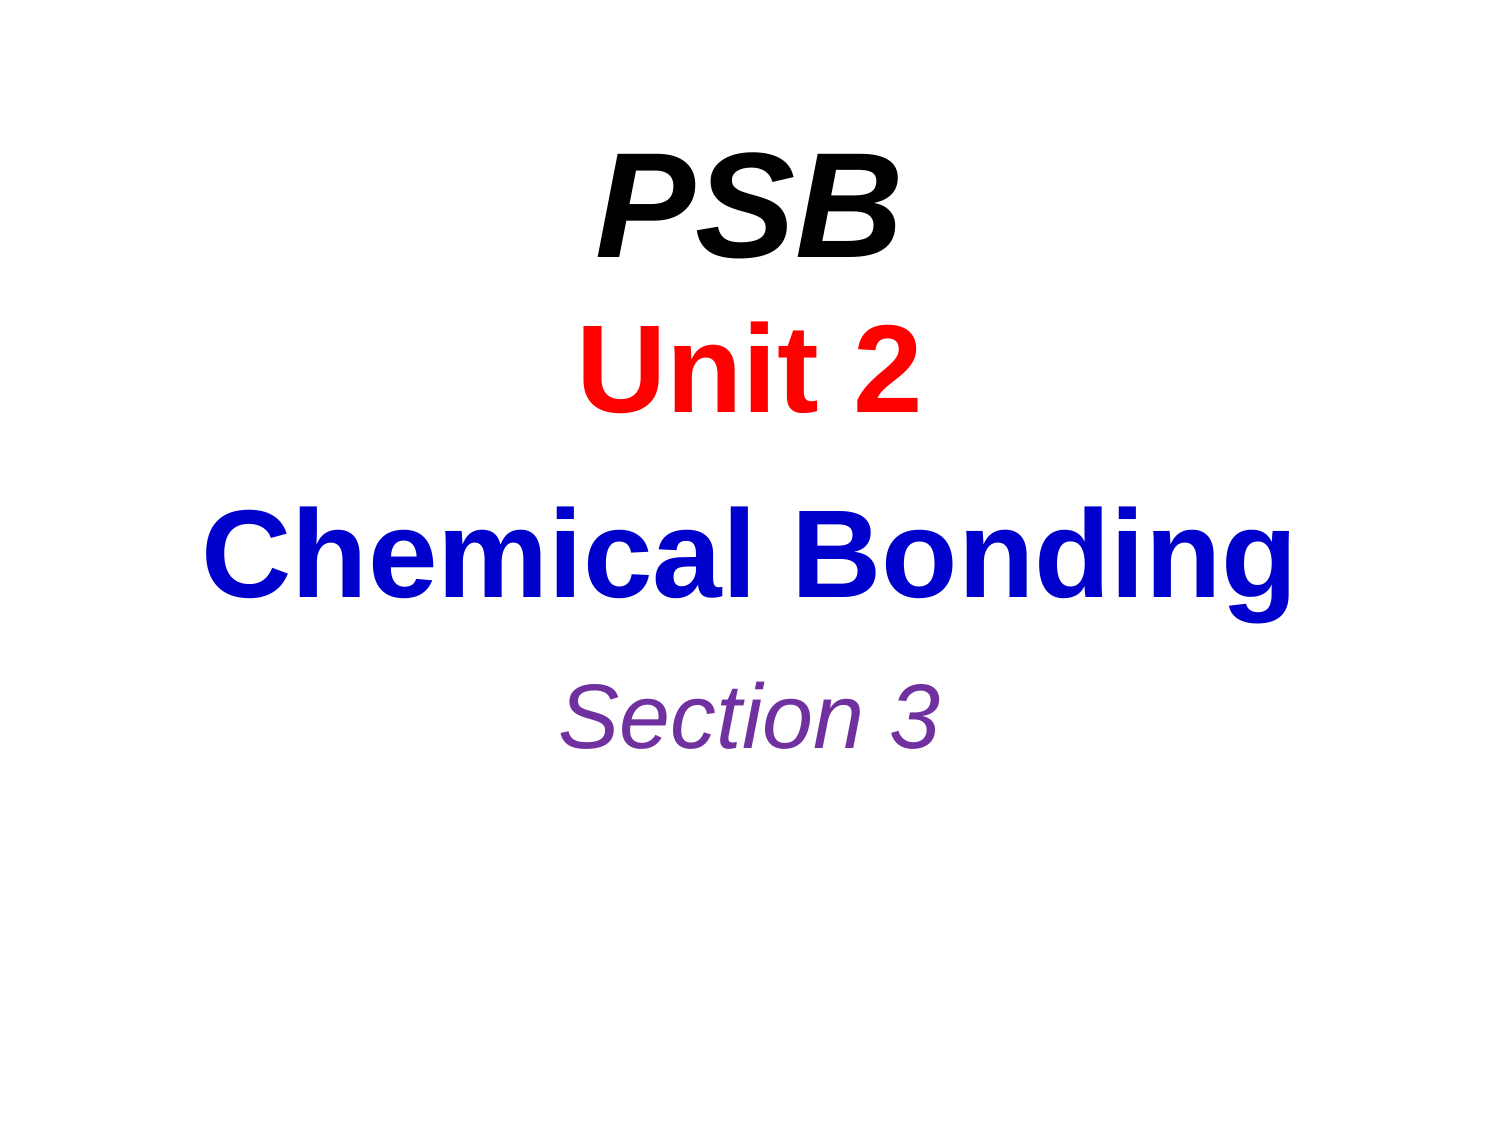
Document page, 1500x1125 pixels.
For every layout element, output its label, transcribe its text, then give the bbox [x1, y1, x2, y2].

title PSB Unit 2 Chemical Bonding Section 3 [112, 99, 1388, 1025]
